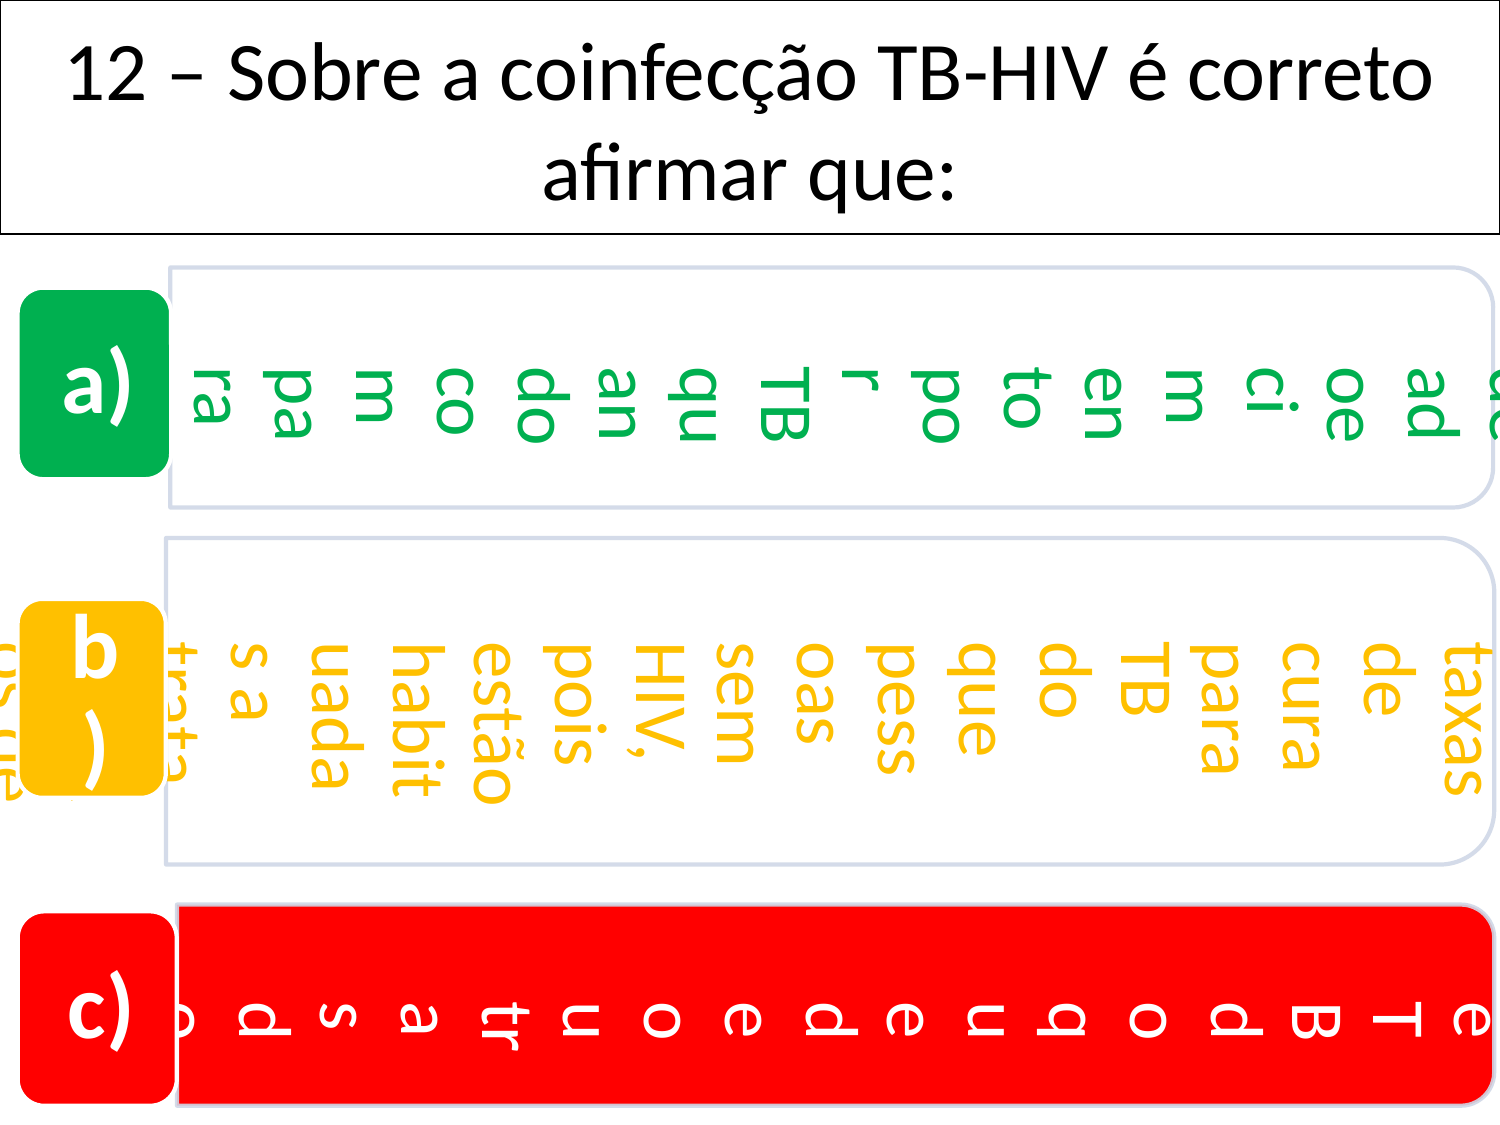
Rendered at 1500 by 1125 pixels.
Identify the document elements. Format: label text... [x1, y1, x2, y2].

text_box a) [15, 285, 174, 482]
text_box b) [15, 596, 168, 800]
text_box 12 – Sobre a coinfecção TB-HIV é correto afirmar que: [0, 0, 1500, 235]
text_box PVHIV tem risco igual de adoecimento por TB quando comparada com pessoas sem HIV [168, 265, 1496, 510]
text_box PVHIV tem maiores taxas de cura para TB do que pessoas sem HIV, pois estão habituadas a tratamentos de longa duração [163, 535, 1497, 867]
text_box c) [15, 909, 179, 1108]
text_box PVHIV morrem mais de TB do que de outras doenças infecciosas [174, 902, 1497, 1108]
